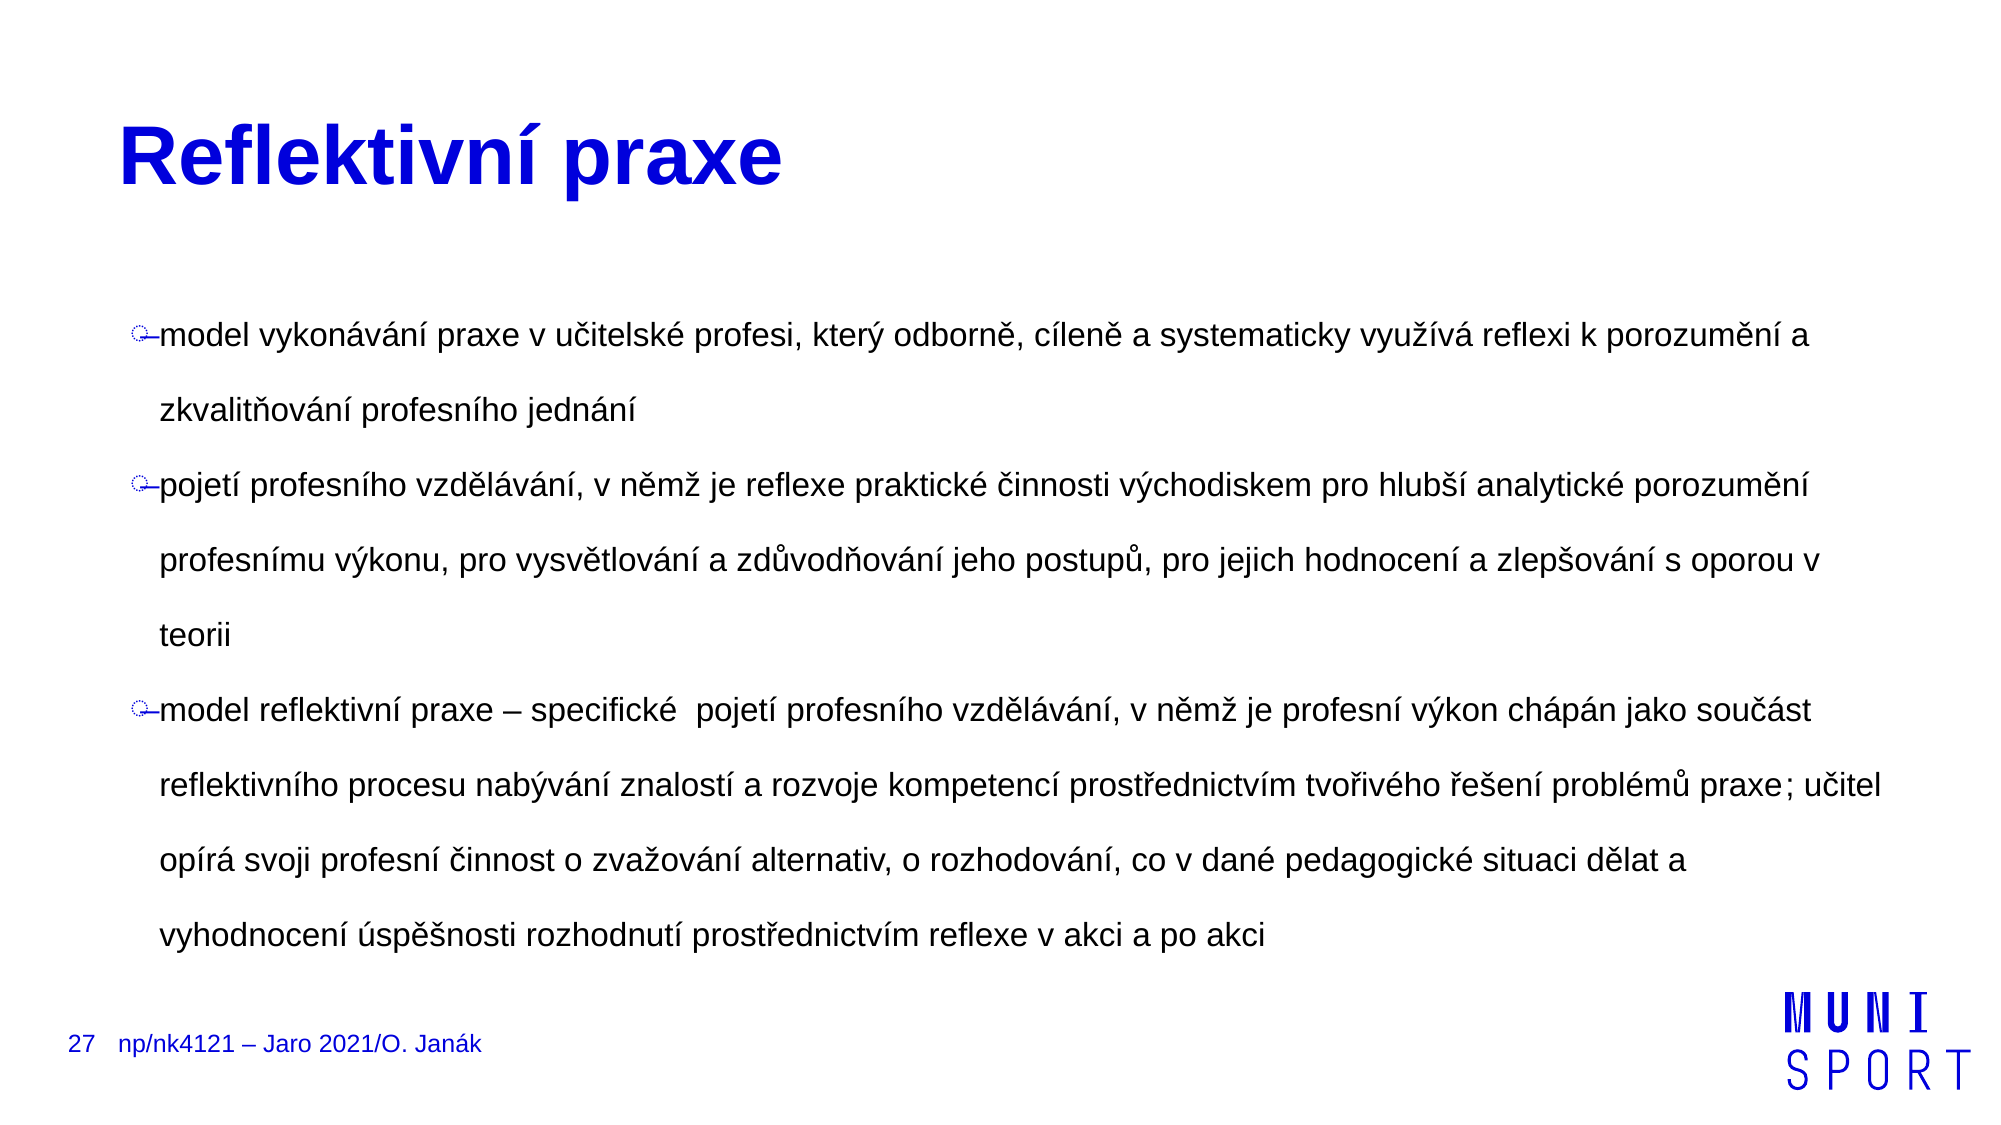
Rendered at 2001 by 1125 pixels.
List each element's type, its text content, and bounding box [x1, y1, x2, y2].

slide_number 27 [67, 1021, 110, 1063]
title Reflektivní praxe [118, 118, 1883, 193]
footer np/nk4121 – Jaro 2021/O. Janák [118, 1021, 1418, 1063]
list model vykonávání praxe v učitelské profesi, který odborně, cíleně a systematicky využívá reflexi k porozumění a zkvalitňování profesního jednání pojetí profesního vzdělávání, v němž je reflexe praktické činnosti východiskem pro hlubší analytické porozumění profesnímu výkonu, pro vysvětlování a zdůvodňování jeho postupů, pro jejich hodnocení a zlepšování s oporou v teorii model reflektivní praxe – specifické pojetí profesního vzdělávání, v němž je profesní výkon chápán jako součást reflektivního procesu nabývání znalostí a rozvoje kompetencí prostřednictvím tvořivého řešení problémů praxe; učitel opírá svoji profesní činnost o zvažování alternativ, o rozhodování, co v dané pedagogické situaci dělat a vyhodnocení úspěšnosti rozhodnutí prostřednictvím reflexe v akci a po akci [118, 277, 1883, 957]
